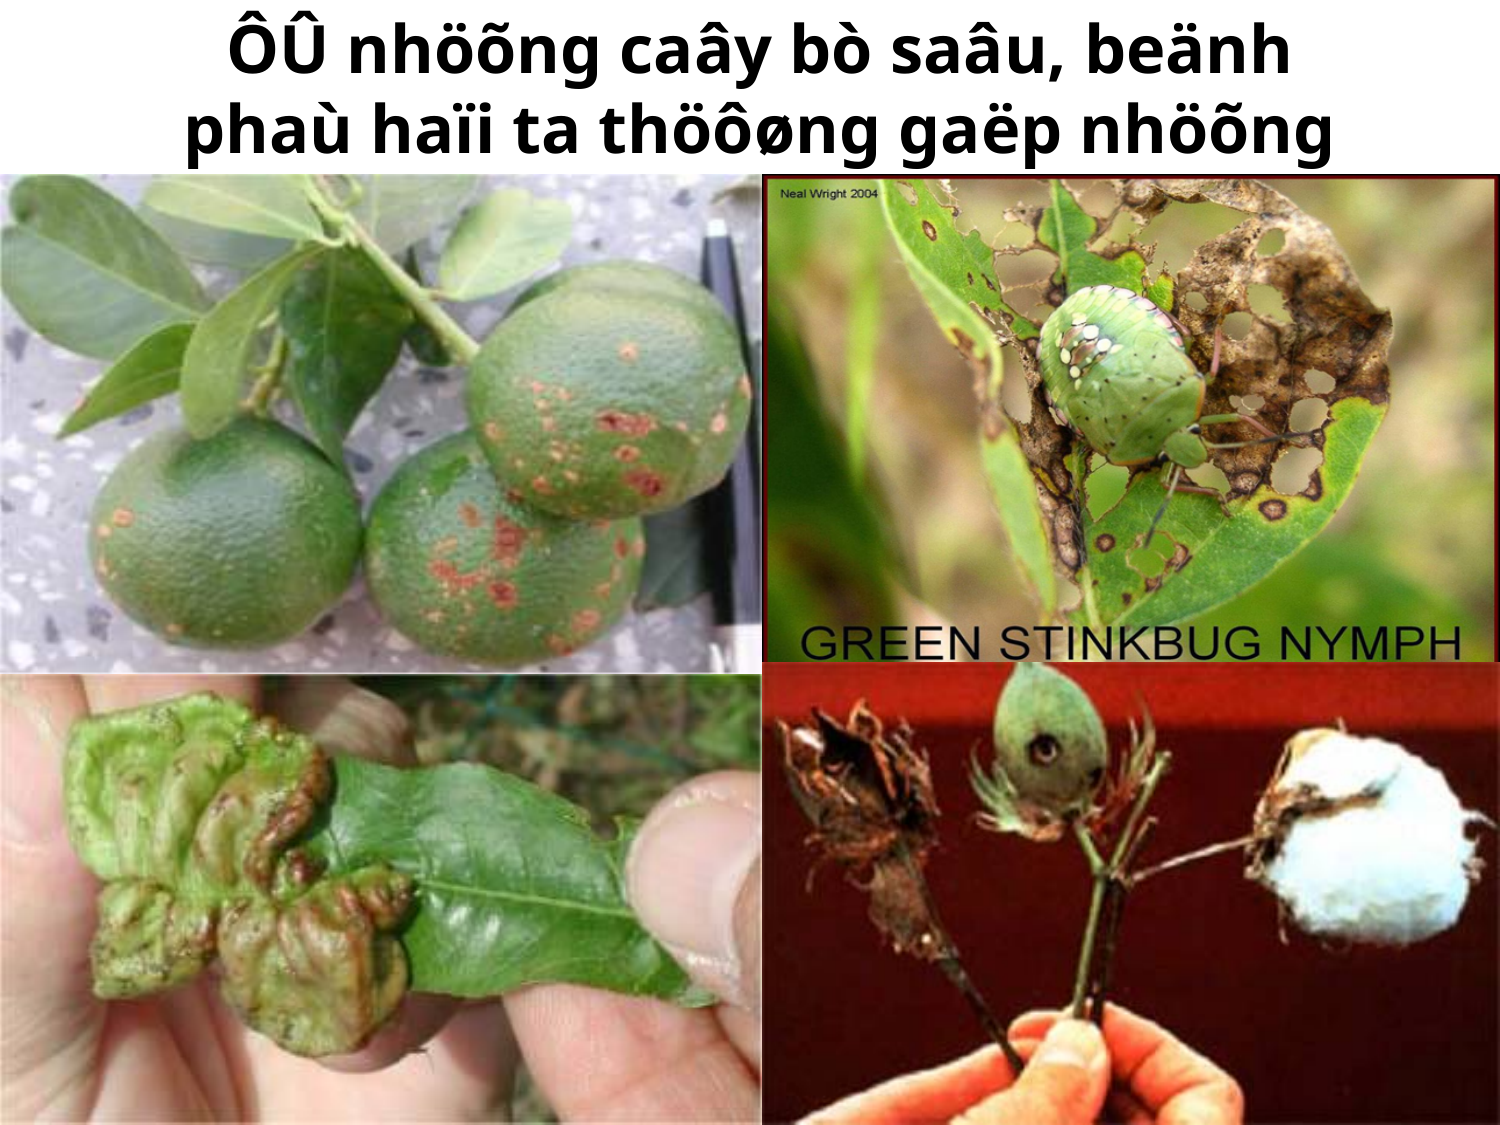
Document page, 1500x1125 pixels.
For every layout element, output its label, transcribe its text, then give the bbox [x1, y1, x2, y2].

picture [0, 174, 1500, 1125]
text_box ÔÛ nhöõng caây bò saâu, beänh phaù haïi ta thöôøng gaëp nhöõng daáu hieäu gì ? [137, 0, 1383, 173]
